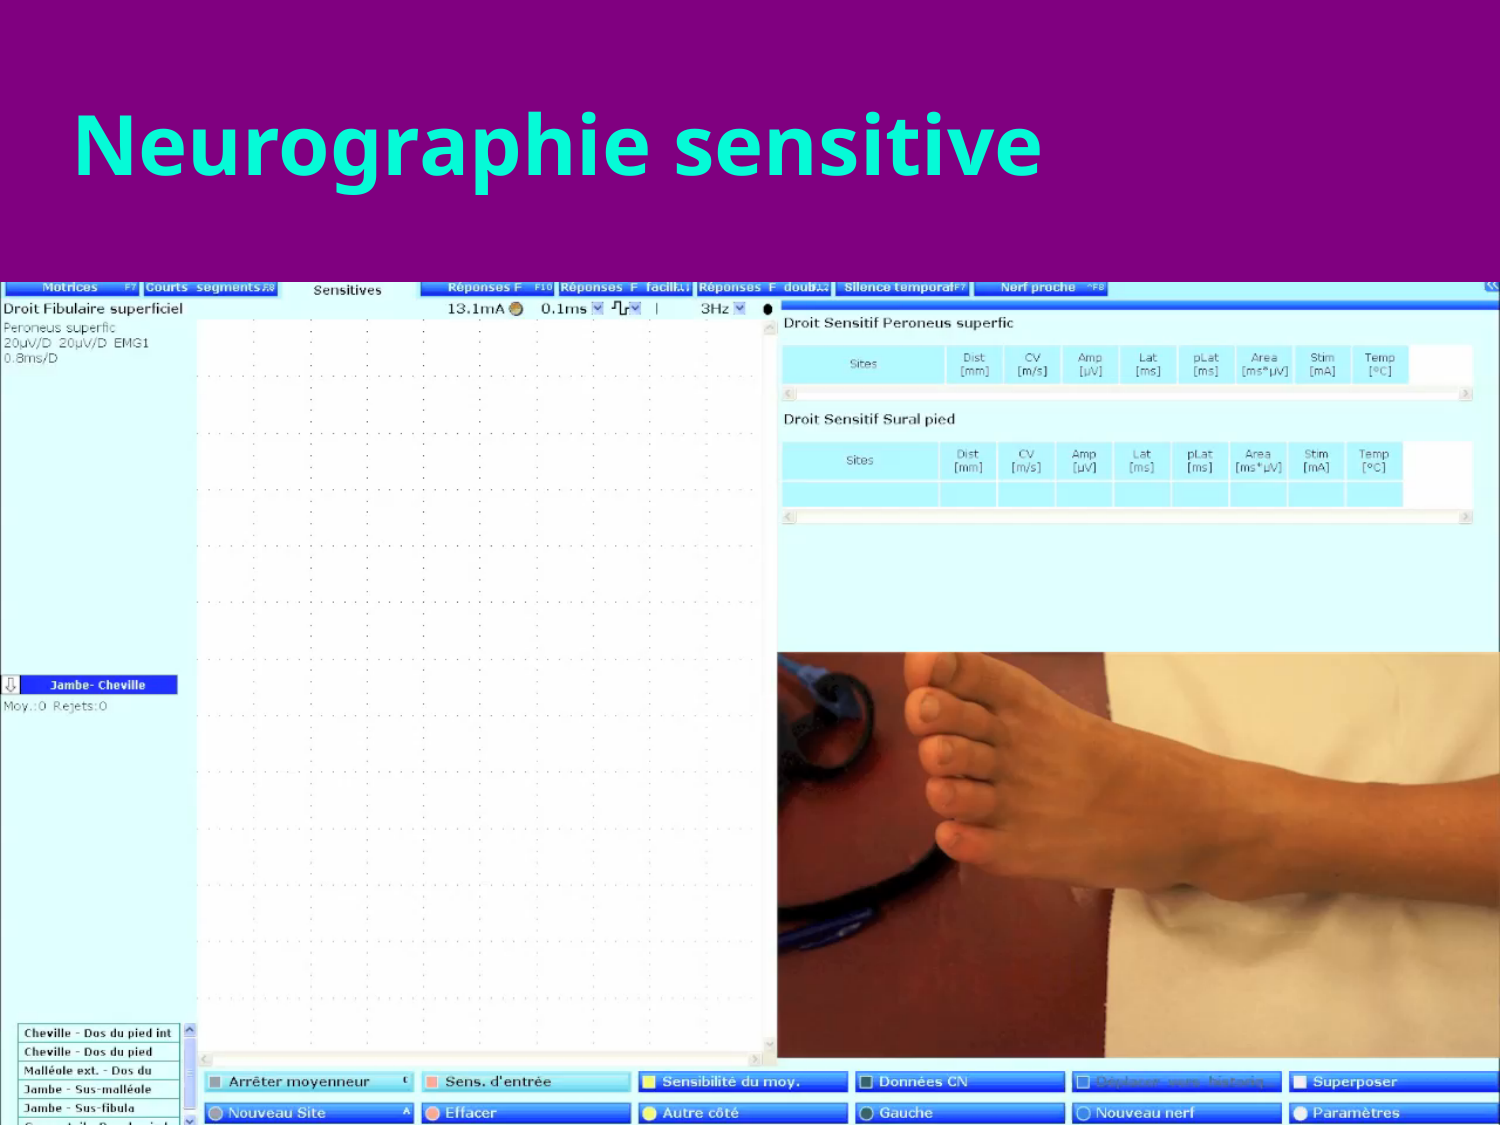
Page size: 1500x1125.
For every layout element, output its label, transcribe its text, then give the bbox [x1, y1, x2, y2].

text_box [0, 280, 1500, 1125]
text_box Neurographie sensitive [56, 84, 1150, 200]
